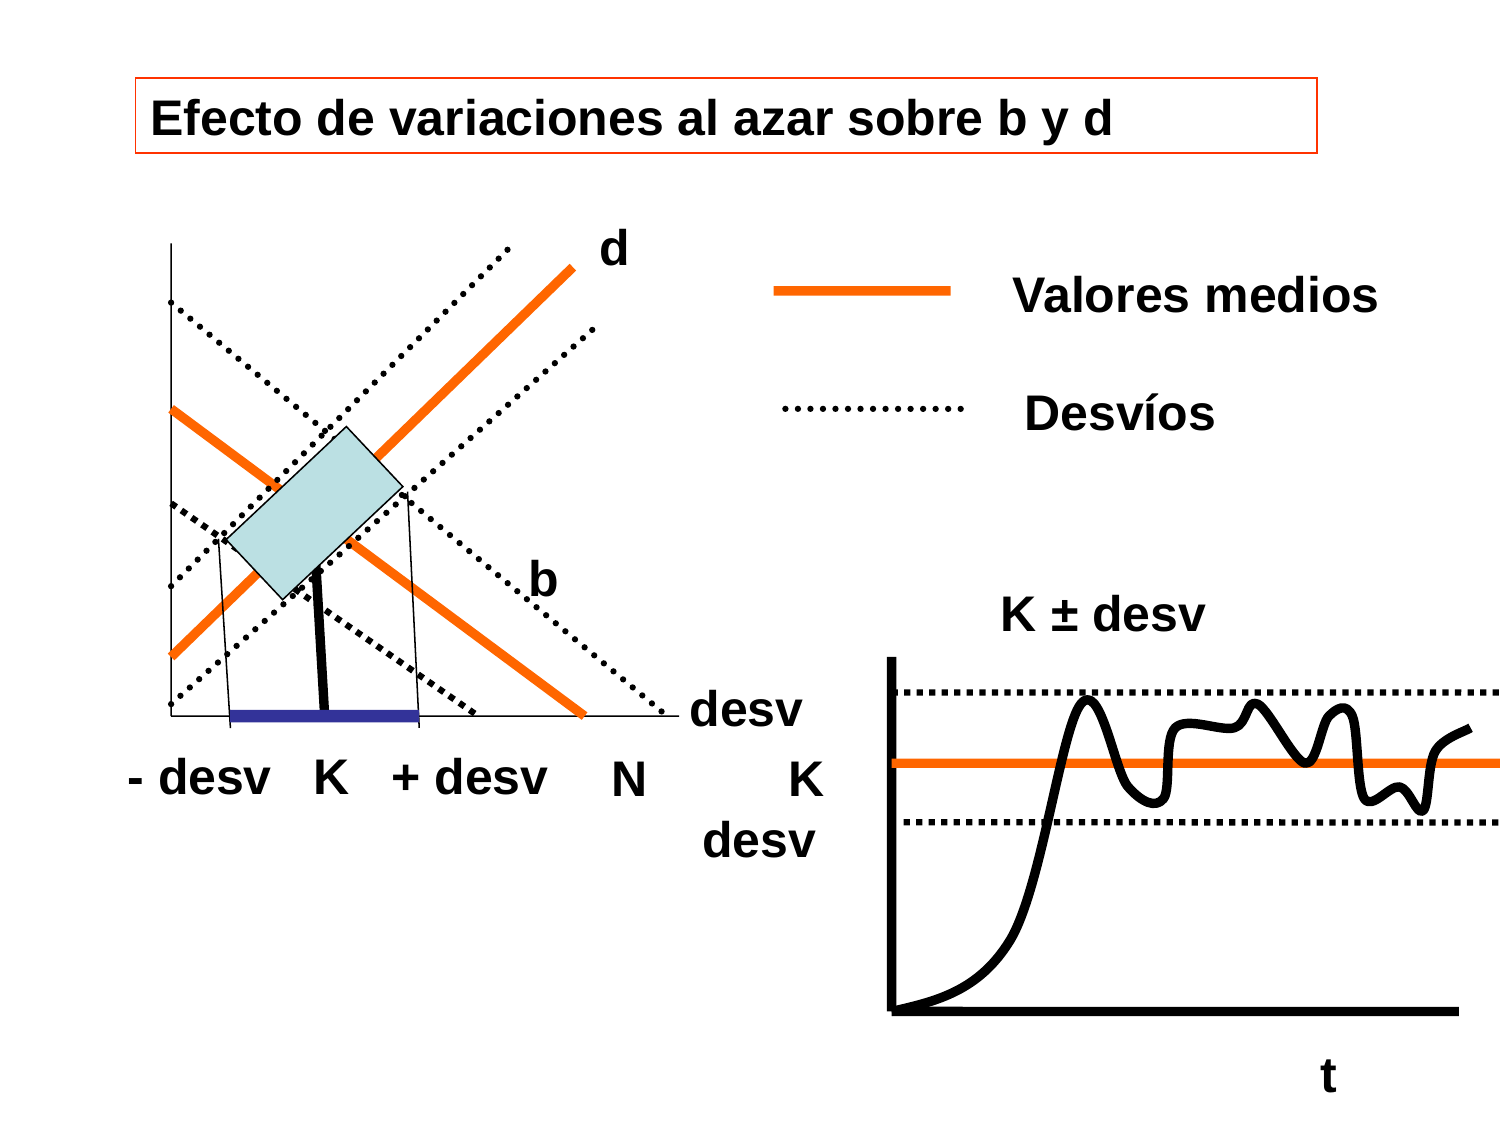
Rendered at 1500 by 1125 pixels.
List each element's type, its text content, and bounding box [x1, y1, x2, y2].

text_box N [596, 739, 750, 815]
text_box Valores medios [998, 255, 1424, 331]
text_box t [1305, 1034, 1424, 1110]
text_box - desv K + desv [112, 737, 638, 813]
text_box desv [687, 799, 846, 875]
text_box d [584, 207, 680, 283]
text_box b [513, 538, 644, 614]
text_box K ± desv [986, 574, 1223, 649]
text_box desv [675, 668, 857, 744]
text_box [226, 426, 403, 600]
text_box Efecto de variaciones al azar sobre b y d [135, 78, 1317, 153]
text_box [891, 699, 1471, 1012]
text_box K [773, 744, 857, 815]
text_box Desvíos [1009, 373, 1306, 449]
